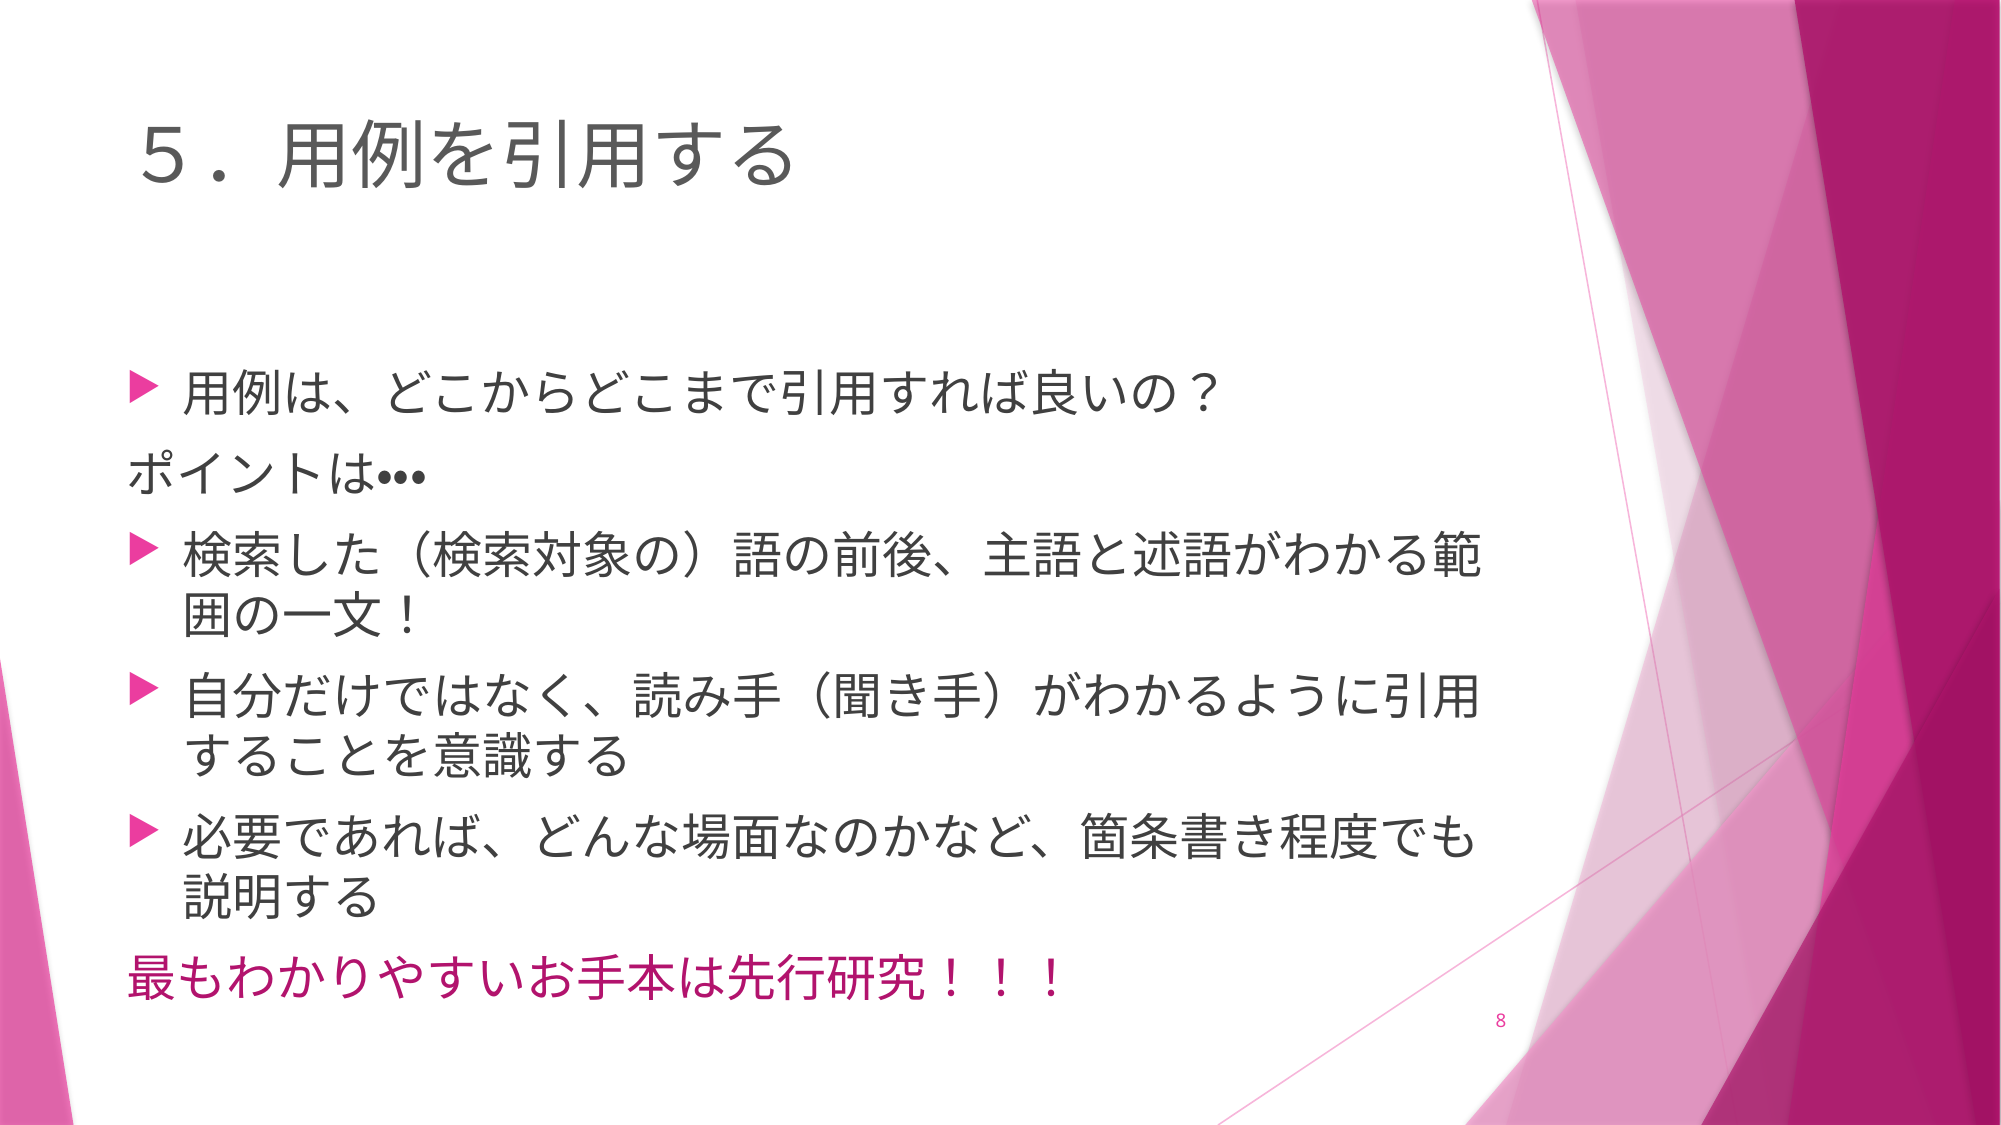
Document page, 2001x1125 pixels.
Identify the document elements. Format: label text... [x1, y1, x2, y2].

list 用例は、どこからどこまで引用すれば良いの？ ポイントは・・・ 検索した（検索対象の）語の前後、主語と述語がわかる範囲の一文！ 自分だけではなく、読み手（聞き手）がわかるように引用することを意識する 必要であれば、どんな場面なのかなど、箇条書き程度でも説明する 最もわかりやすいお手本は先行研究！！！ [111, 354, 1522, 992]
slide_number 8 [1409, 991, 1522, 1051]
title ５．用例を引用する [111, 99, 1522, 317]
